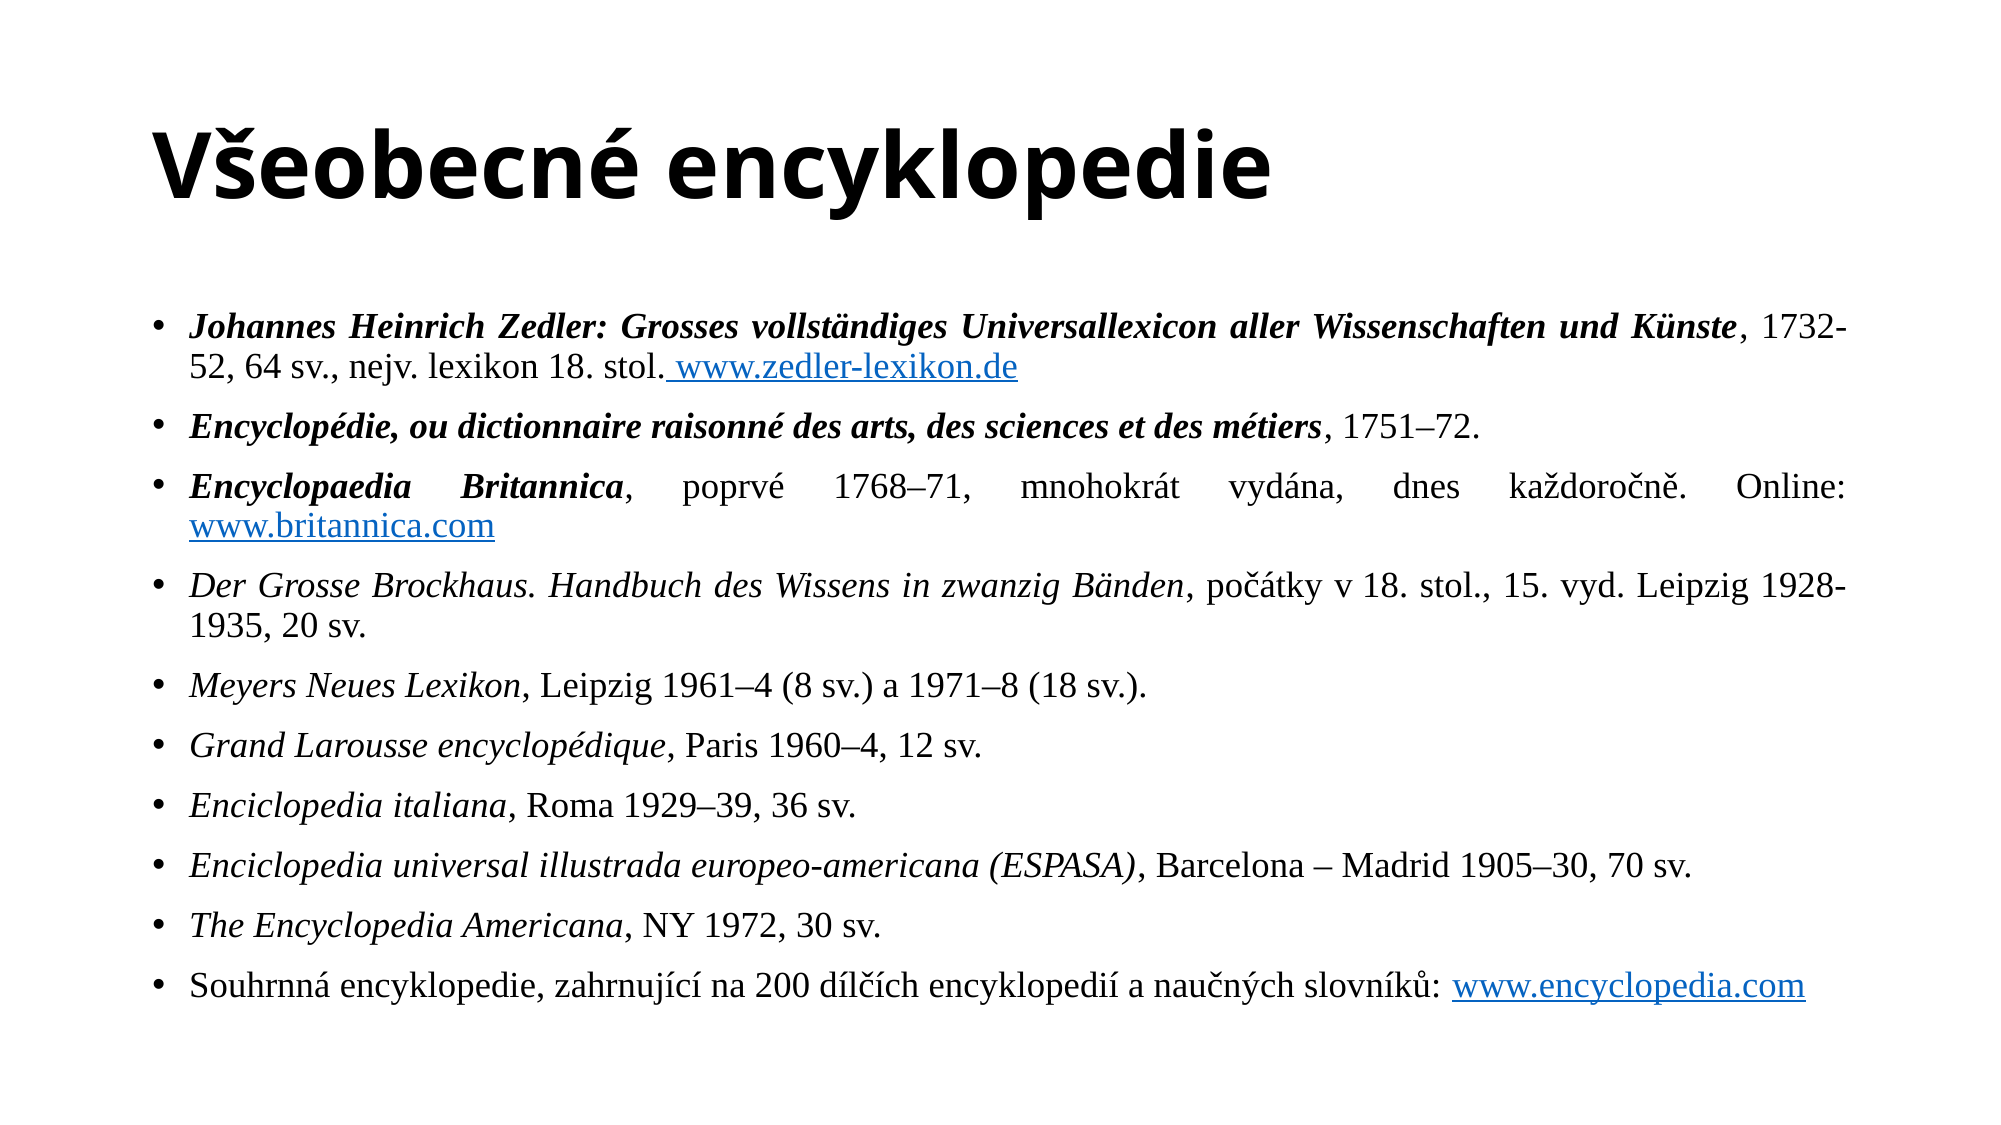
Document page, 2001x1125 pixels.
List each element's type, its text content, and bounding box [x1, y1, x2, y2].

title Všeobecné encyklopedie [137, 59, 1863, 278]
list Johannes Heinrich Zedler: Grosses vollständiges Universallexicon aller Wissenschaften und Künste, 1732-52, 64 sv., nejv. lexikon 18. stol. www.zedler-lexikon.de Encyclopédie, ou dictionnaire raisonné des arts, des sciences et des métiers, 1751–72. Encyclopaedia Britannica, poprvé 1768–71, mnohokrát vydána, dnes každoročně. Online: www.britannica.com Der Grosse Brockhaus. Handbuch des Wissens in zwanzig Bänden, počátky v 18. stol., 15. vyd. Leipzig 1928-1935, 20 sv. Meyers Neues Lexikon, Leipzig 1961–4 (8 sv.) a 1971–8 (18 sv.). Grand Larousse encyclopédique, Paris 1960–4, 12 sv. Enciclopedia italiana, Roma 1929–39, 36 sv. Enciclopedia universal illustrada europeo-americana (ESPASA), Barcelona – Madrid 1905–30, 70 sv. The Encyclopedia Americana, NY 1972, 30 sv. Souhrnná encyklopedie, zahrnující na 200 dílčích encyklopedií a naučných slovníků: www.encyclopedia.com [137, 299, 1863, 1014]
